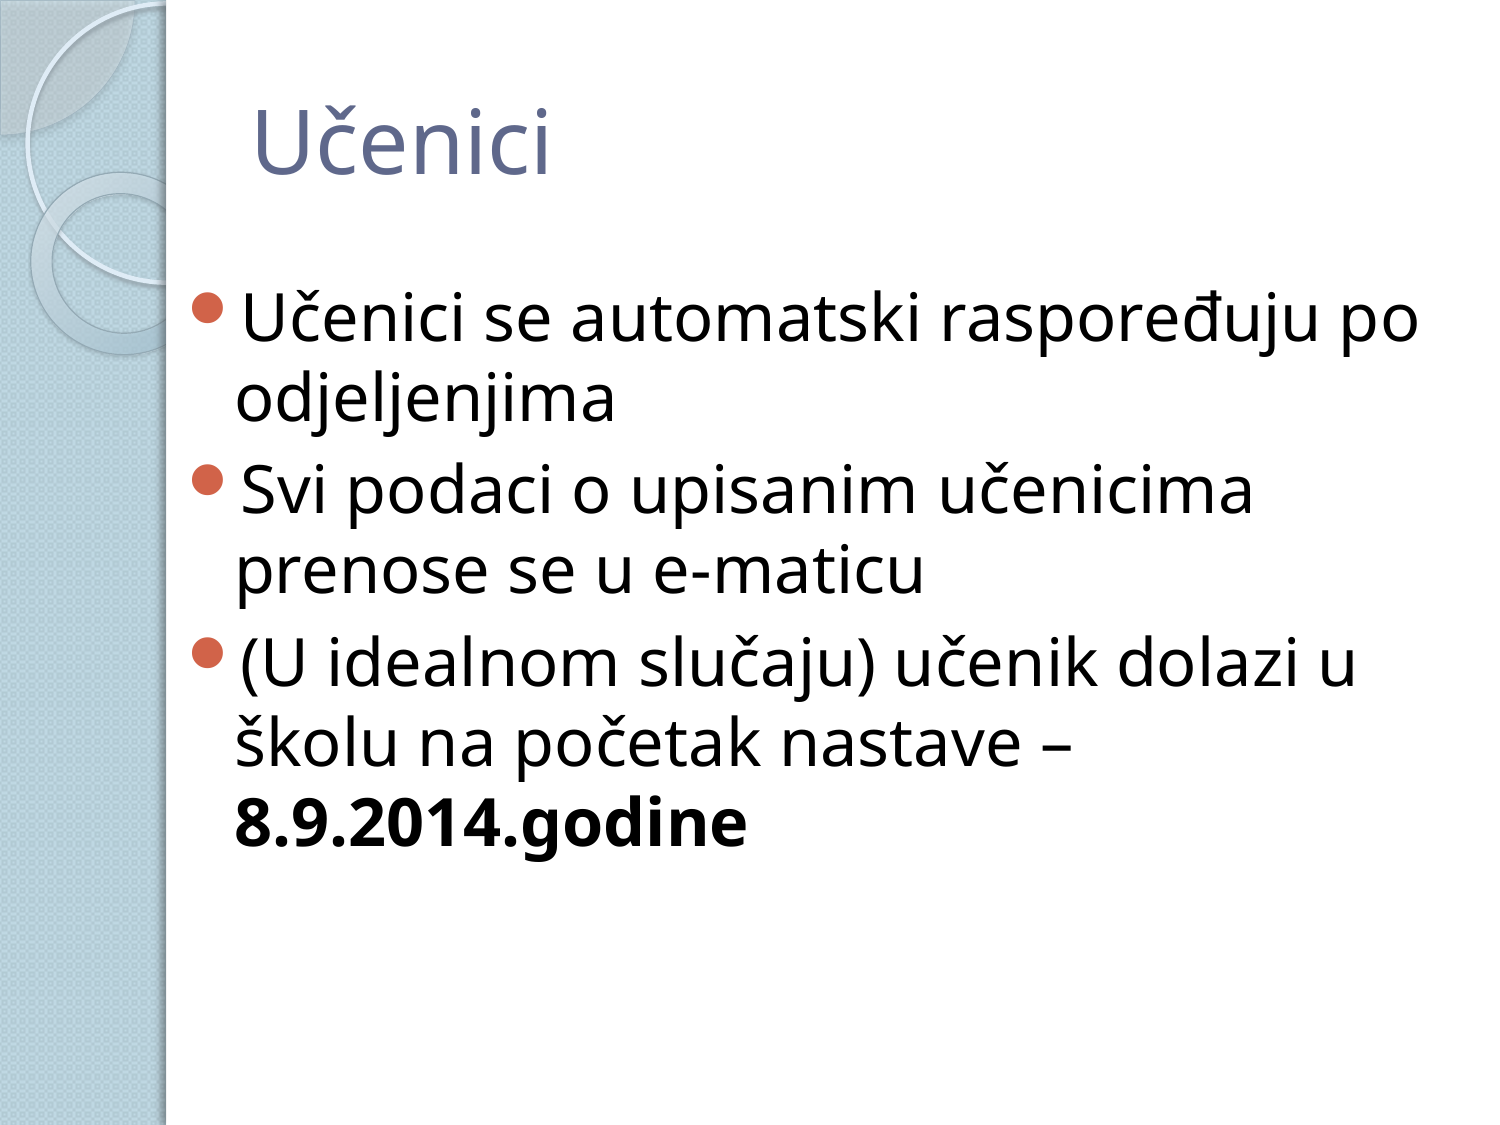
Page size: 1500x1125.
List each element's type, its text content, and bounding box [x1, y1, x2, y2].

list Učenici se automatski raspoređuju po odjeljenjima Svi podaci o upisanim učenicima prenose se u e-maticu (U idealnom slučaju) učenik dolazi u školu na početak nastave – 8.9.2014.godine [159, 267, 1438, 1005]
title Učenici [235, 45, 1466, 233]
